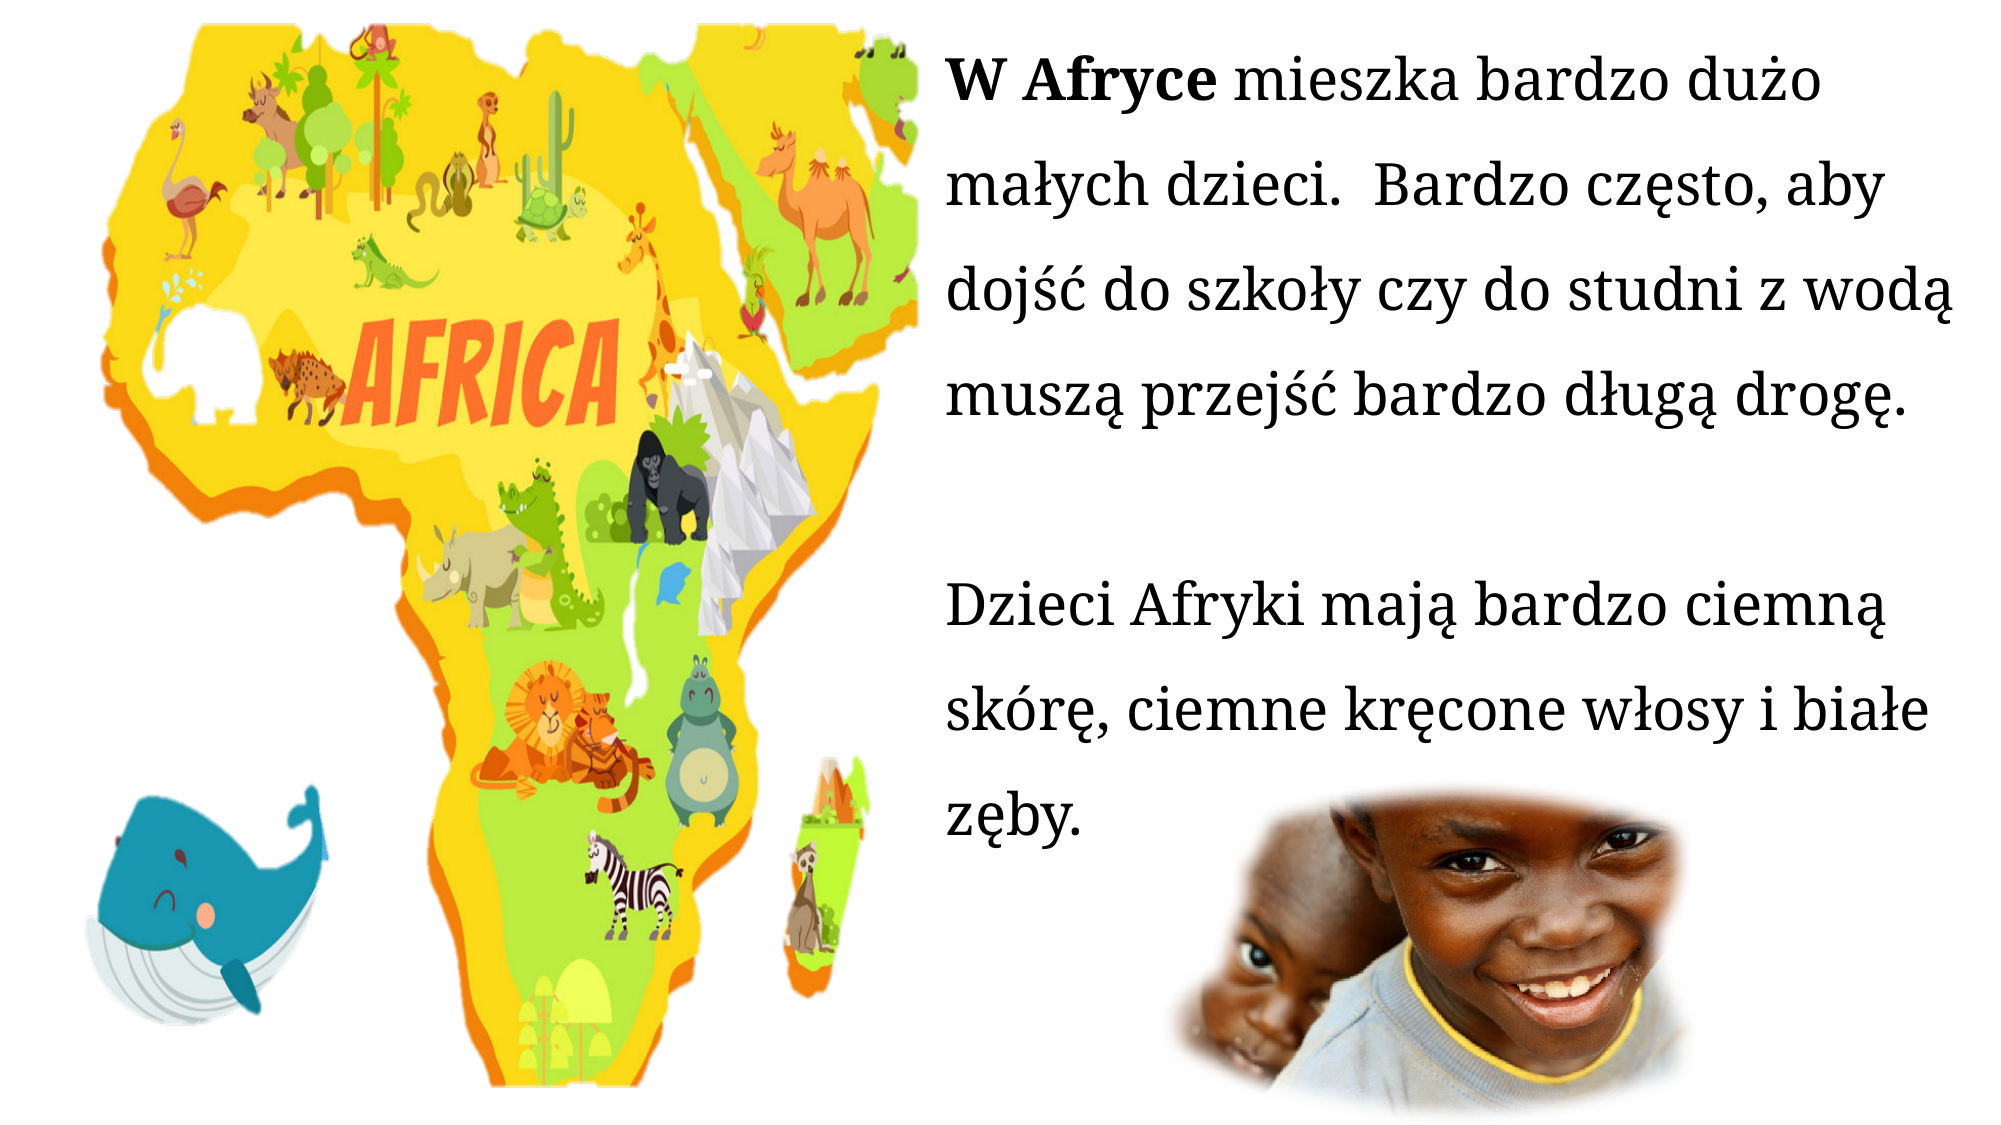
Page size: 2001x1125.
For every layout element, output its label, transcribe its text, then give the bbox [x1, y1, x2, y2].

text_box W Afryce mieszka bardzo dużo małych dzieci. Bardzo często, aby dojść do szkoły czy do studni z wodą muszą przejść bardzo długą drogę. Dzieci Afryki mają bardzo ciemną skórę, ciemne kręcone włosy i białe zęby. [1021, 0, 2000, 855]
picture [0, 0, 1021, 1125]
picture [1086, 779, 1827, 1125]
